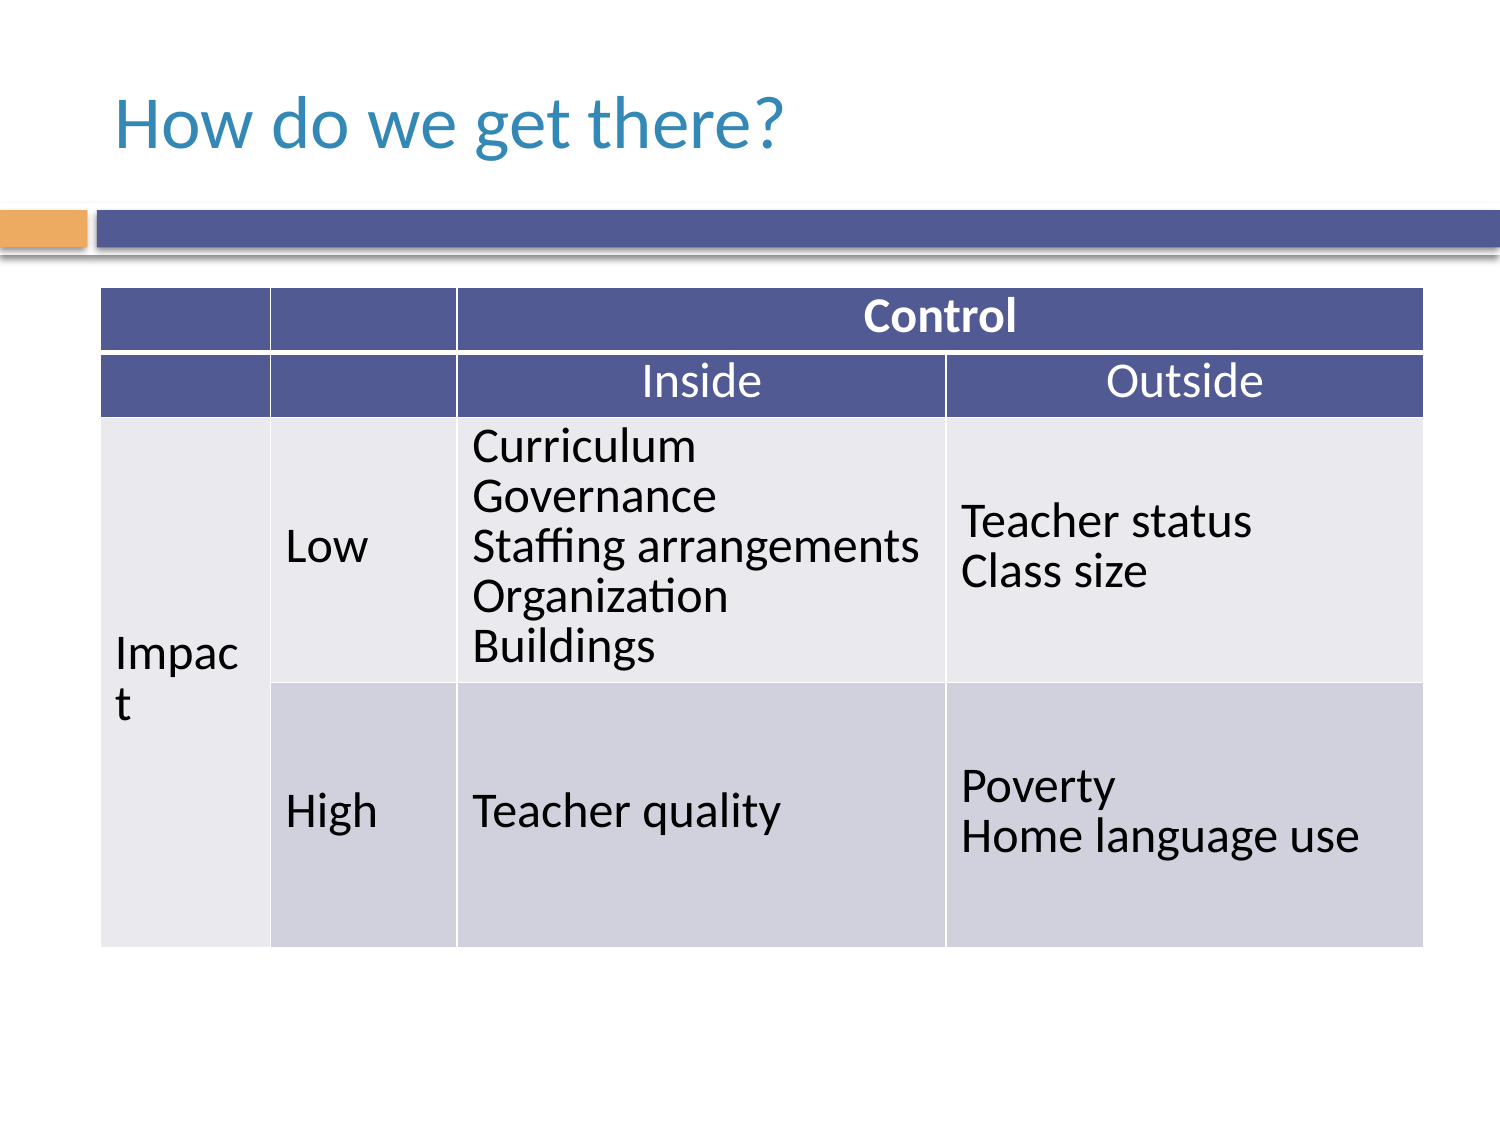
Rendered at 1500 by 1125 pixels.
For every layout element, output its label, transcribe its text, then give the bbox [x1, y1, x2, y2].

table_cell Inside [458, 355, 945, 417]
table_cell High [271, 683, 456, 947]
table_header [101, 288, 270, 350]
table_cell Impact [101, 418, 270, 947]
table_cell Curriculum Governance Staffing arrangements Organization Buildings [458, 418, 945, 682]
title How do we get there? [99, 37, 1438, 200]
table_cell Poverty Home language use [947, 683, 1423, 947]
table_cell Outside [947, 355, 1423, 417]
table_cell [271, 355, 456, 417]
table_header Control [458, 288, 1423, 350]
table_cell Low [271, 418, 456, 682]
table_cell Teacher quality [458, 683, 945, 947]
table_header [271, 288, 456, 350]
table_cell [101, 355, 270, 417]
table_cell Teacher status Class size [947, 418, 1423, 682]
